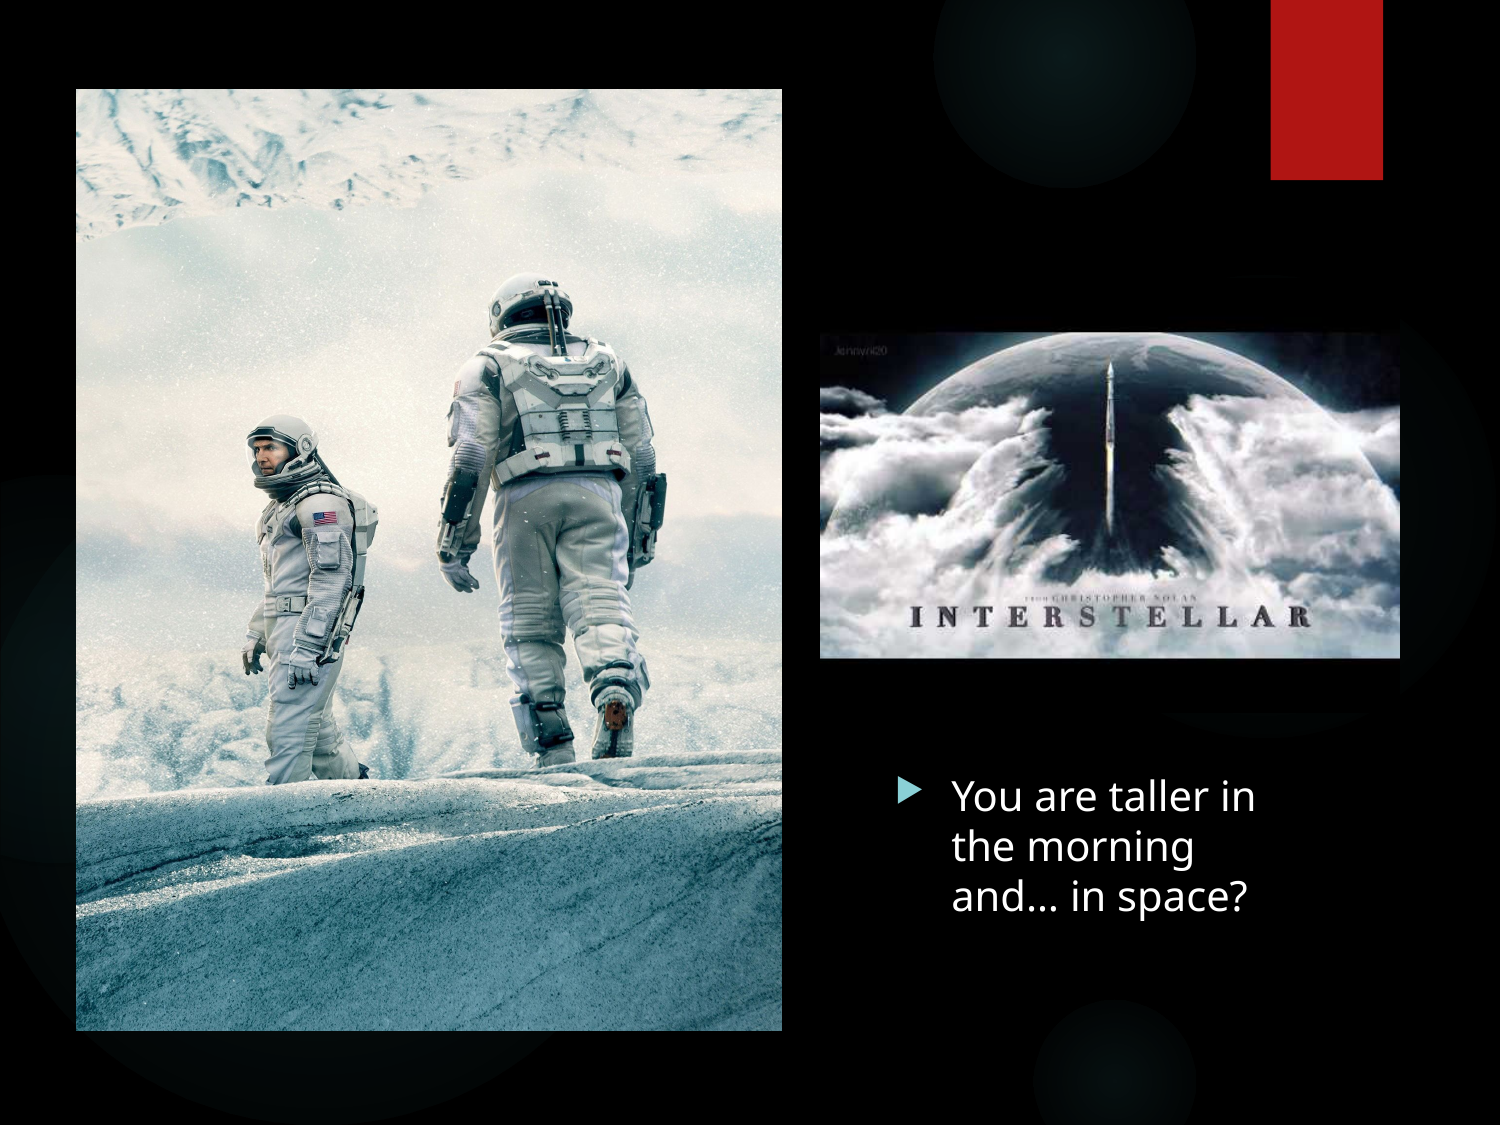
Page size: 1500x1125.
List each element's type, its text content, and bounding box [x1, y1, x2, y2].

picture [820, 278, 1400, 714]
picture [76, 89, 782, 1031]
list You are taller in the morning and… in space? [879, 762, 1294, 1036]
